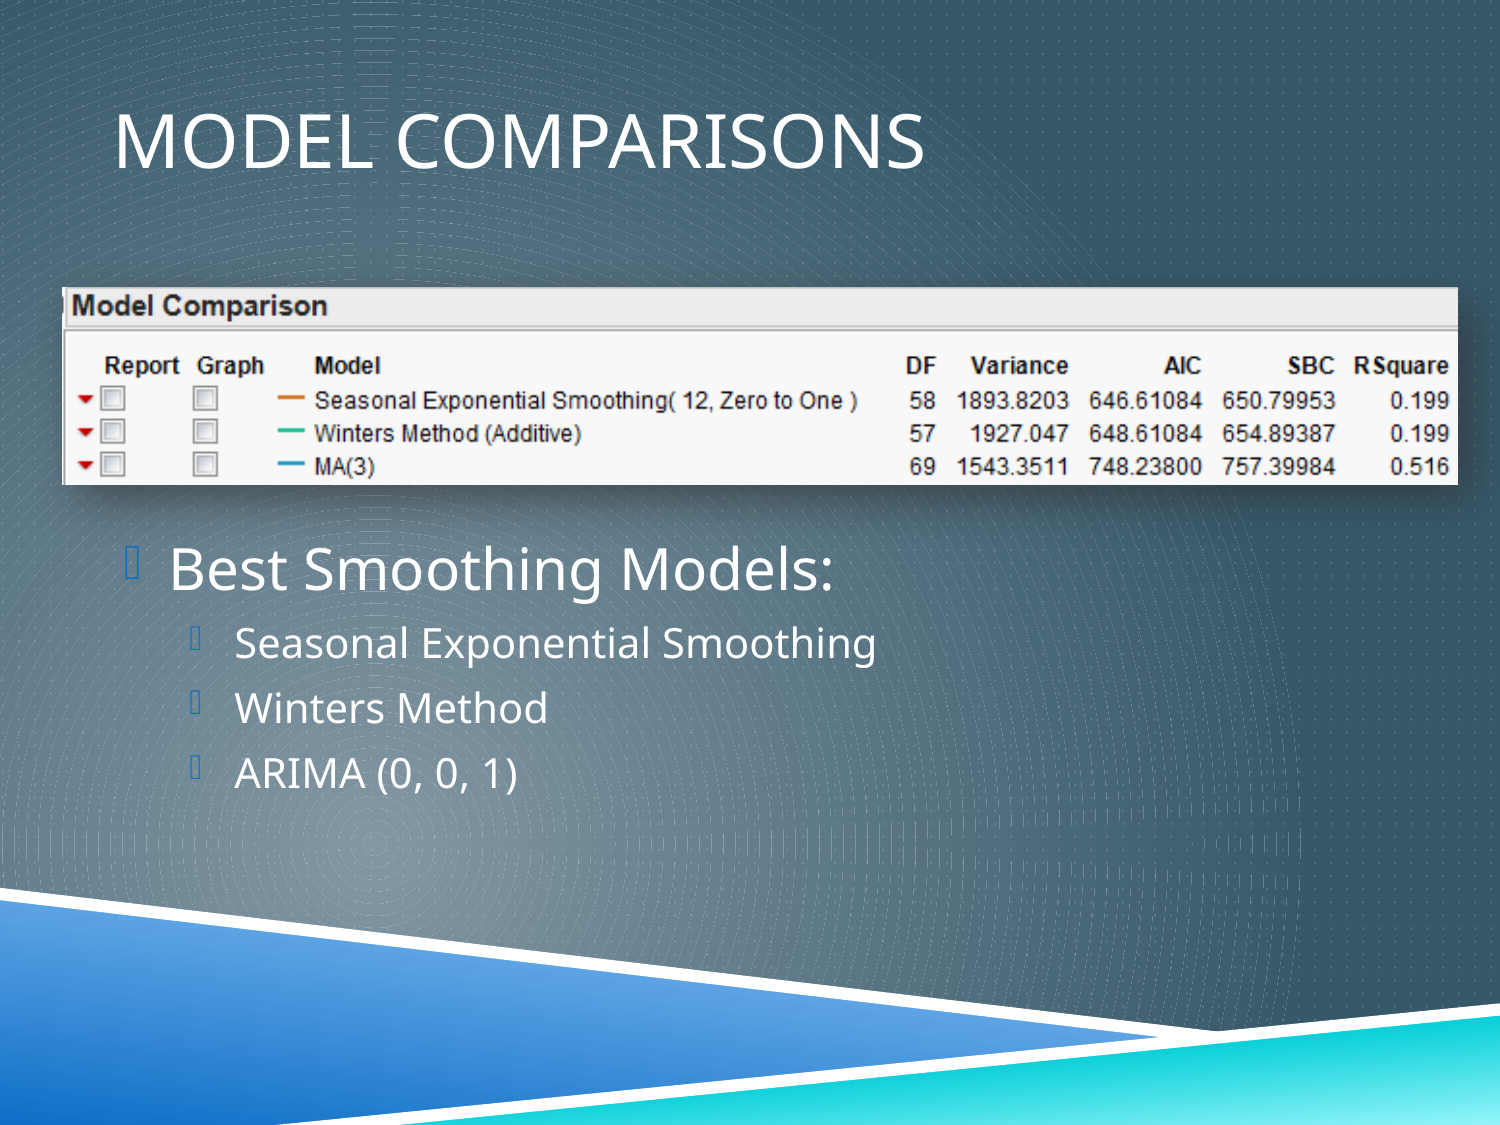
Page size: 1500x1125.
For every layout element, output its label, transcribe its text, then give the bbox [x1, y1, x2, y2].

list Best Smoothing Models: Seasonal Exponential Smoothing Winters Method ARIMA (0, 0, 1) [112, 533, 1388, 1125]
title Model Comparisons [112, 45, 1388, 233]
picture [62, 287, 1459, 485]
